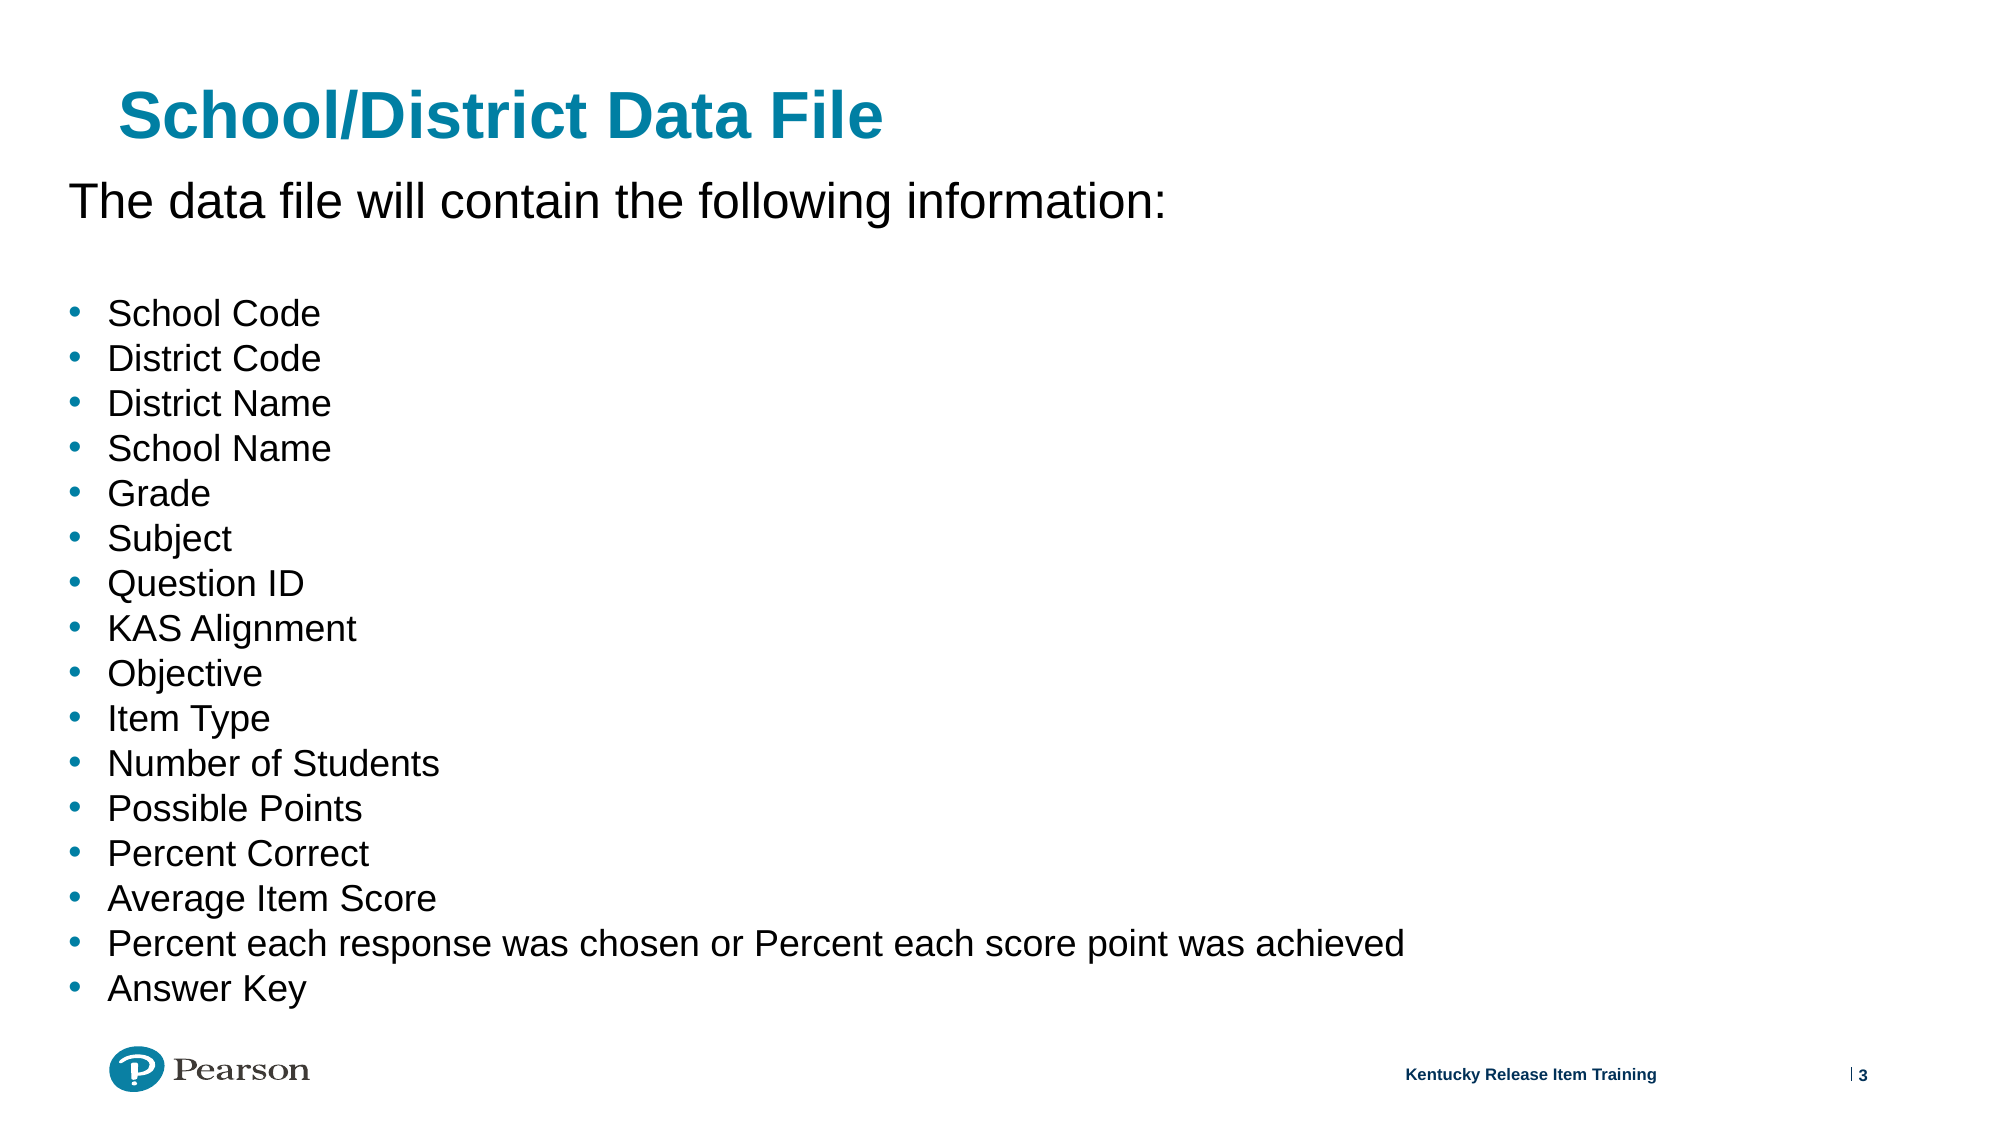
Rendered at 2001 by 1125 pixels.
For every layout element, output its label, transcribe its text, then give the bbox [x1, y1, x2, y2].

title School/District Data File [118, 68, 1800, 196]
slide_number 3 [1858, 1064, 1954, 1086]
text_box The data file will contain the following information: School Code District Code District Name School Name Grade Subject Question ID KAS Alignment Objective Item Type Number of Students Possible Points Percent Correct Average Item Score Percent each response was chosen or Percent each score point was achieved Answer Key [53, 161, 1765, 1077]
